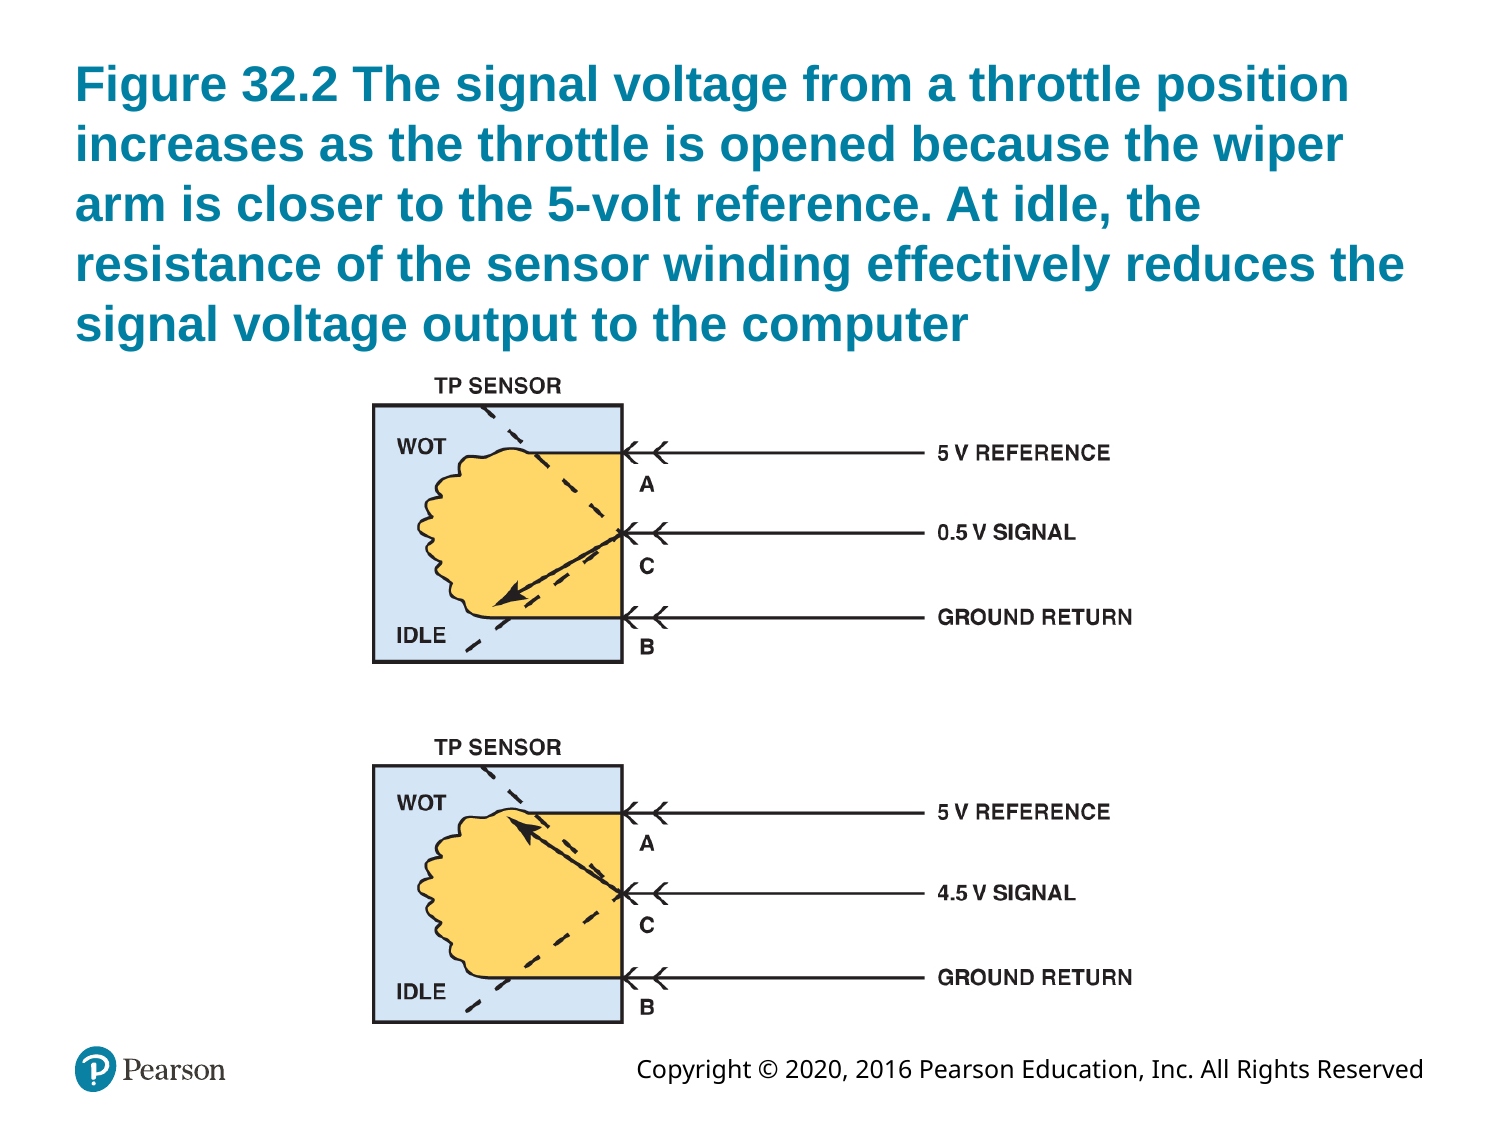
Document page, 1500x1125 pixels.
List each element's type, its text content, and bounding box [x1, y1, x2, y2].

title Figure 32.2 The signal voltage from a throttle position increases as the throttle is opened because the wiper arm is closer to the 5-volt reference. At idle, the resistance of the sensor winding effectively reduces the signal voltage output to the computer [74, 51, 1425, 352]
picture [367, 371, 1136, 1028]
